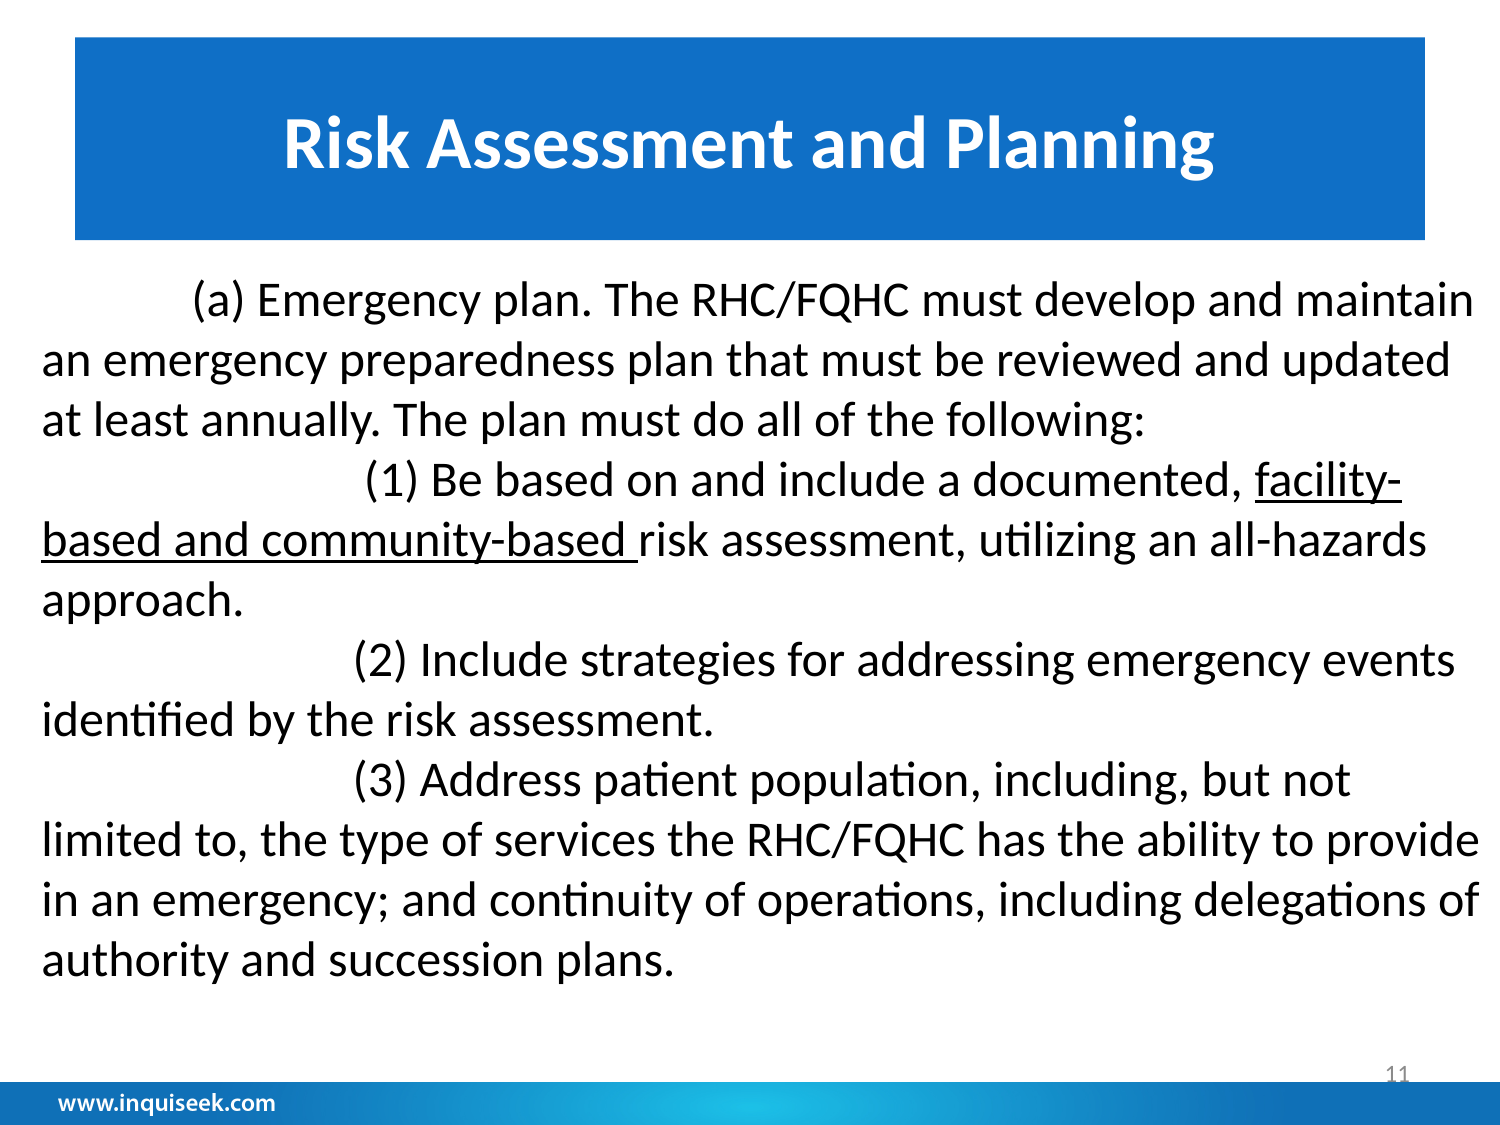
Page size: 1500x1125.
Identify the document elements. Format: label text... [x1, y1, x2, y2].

title Risk Assessment and Planning [75, 37, 1425, 139]
text_box (a) Emergency plan. The RHC/FQHC must develop and maintain an emergency preparedness plan that must be reviewed and updated at least annually. The plan must do all of the following: (1) Be based on and include a documented, facility-based and community-based risk assessment, utilizing an all-hazards approach. (2) Include strategies for addressing emergency events identified by the risk assessment. (3) Address patient population, including, but not limited to, the type of services the RHC/FQHC has the ability to provide in an emergency; and continuity of operations, including delegations of authority and succession plans. [33, 139, 1500, 1115]
picture [0, 0, 1500, 1125]
